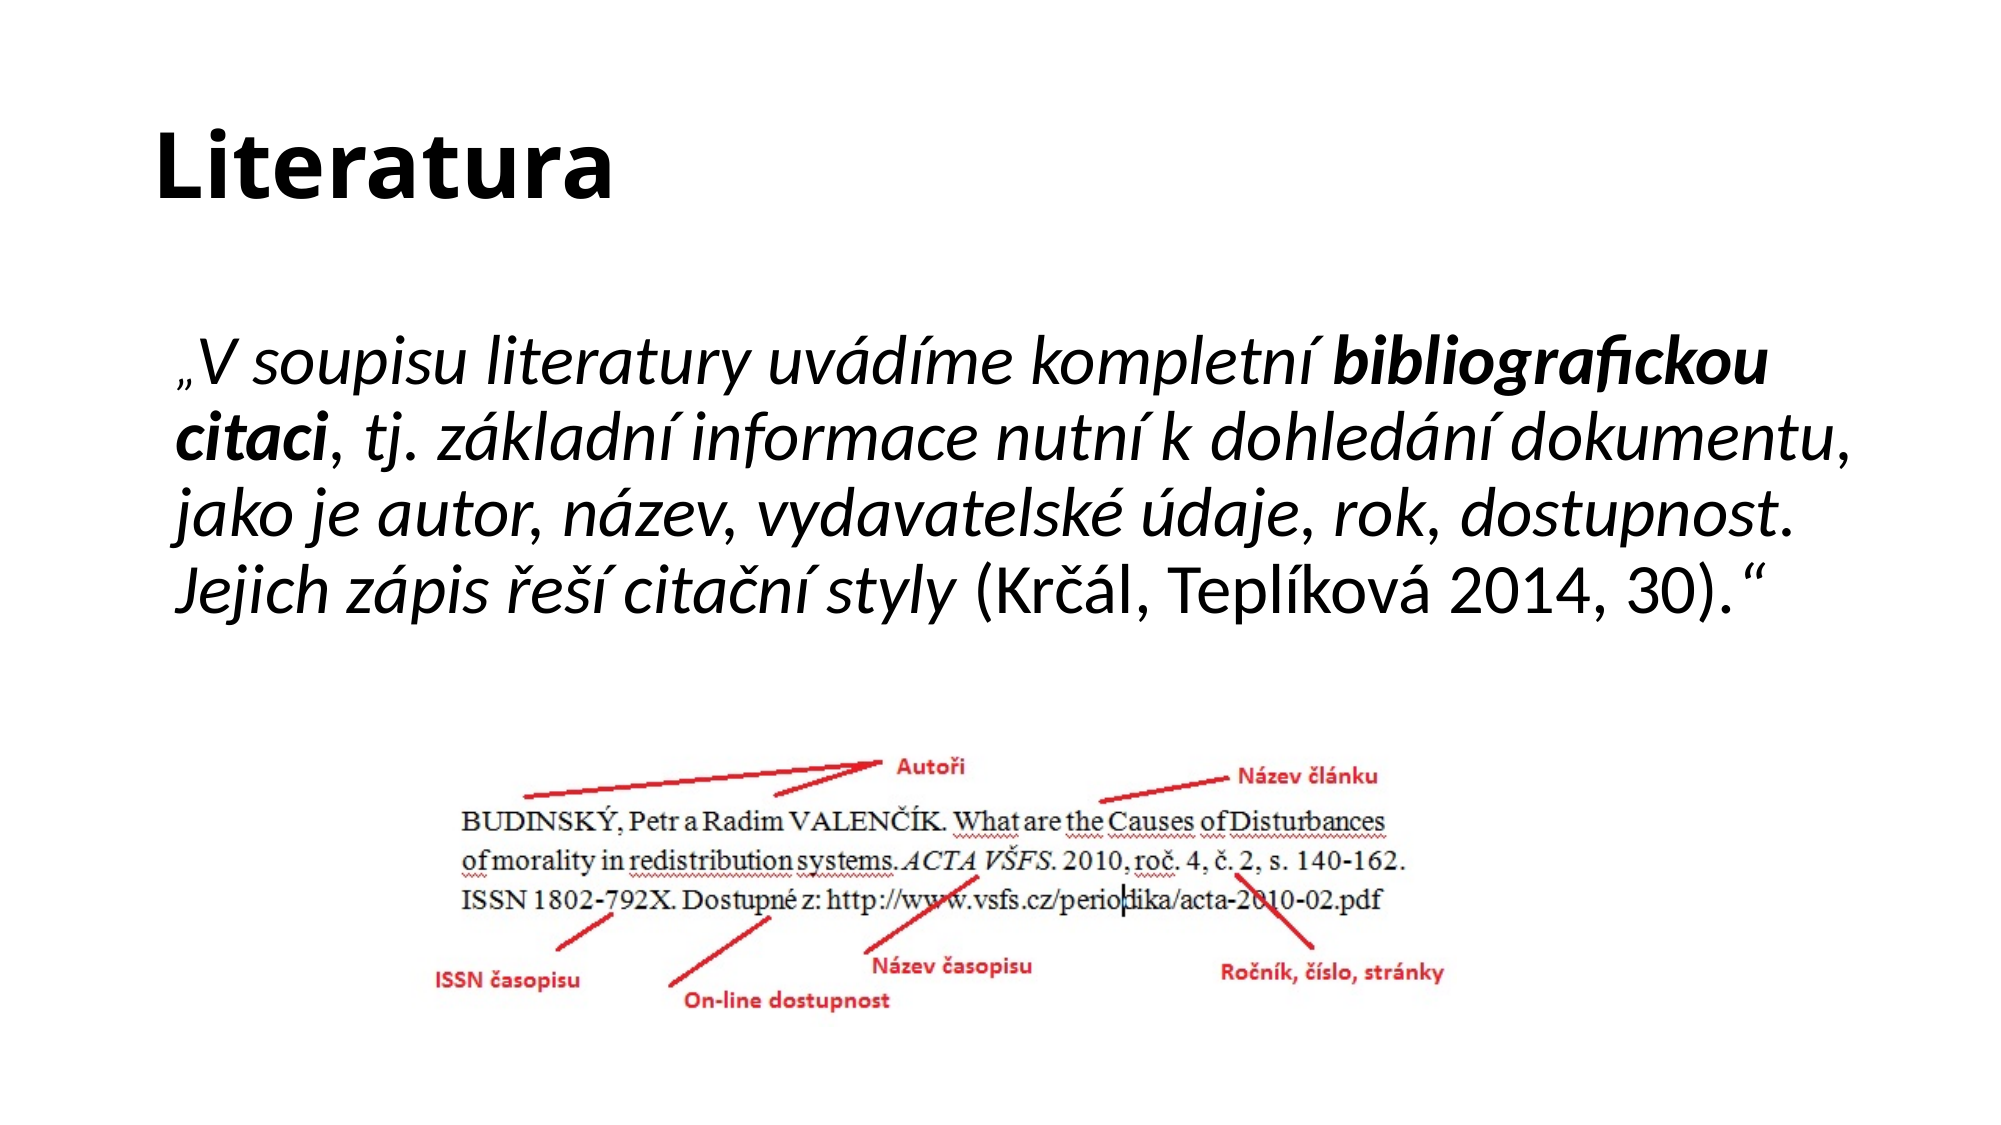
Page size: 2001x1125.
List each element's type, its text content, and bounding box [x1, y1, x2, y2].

picture [387, 732, 1457, 1027]
title Literatura [137, 59, 1863, 278]
list „V soupisu literatury uvádíme kompletní bibliografickou citaci, tj. základní informace nutní k dohledání dokumentu, jako je autor, název, vydavatelské údaje, rok, dostupnost. Jejich zápis řeší citační styly (Krčál, Teplíková 2014, 30).“ [160, 315, 1886, 713]
